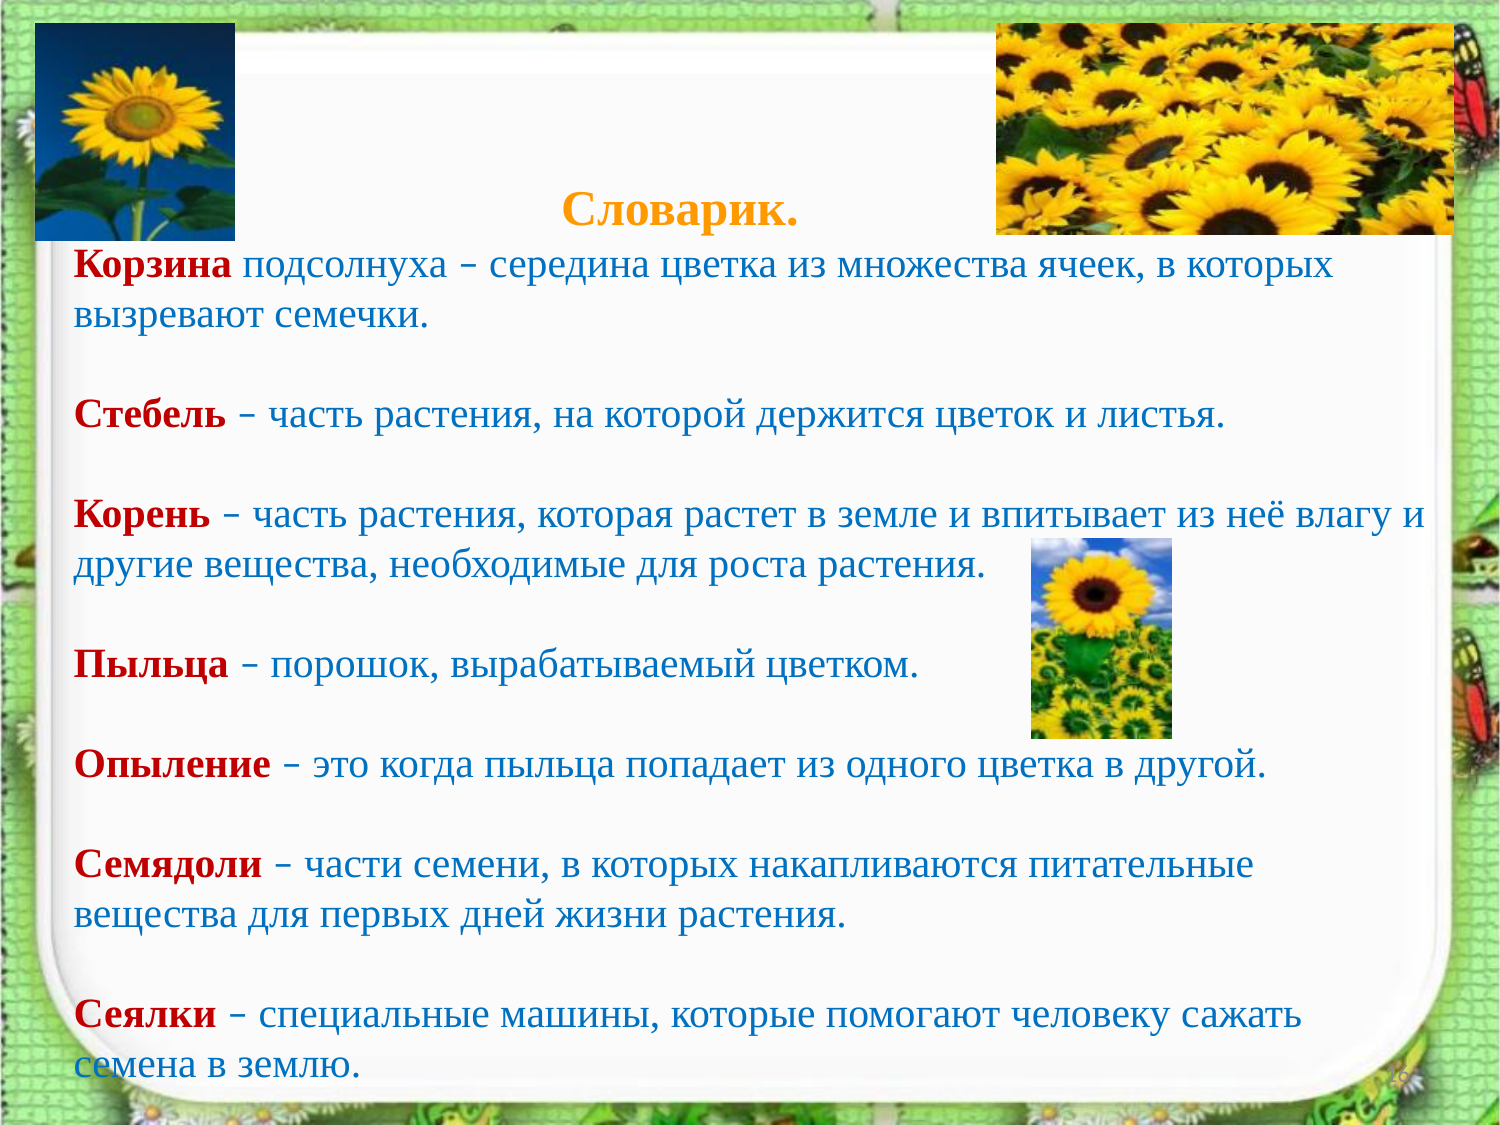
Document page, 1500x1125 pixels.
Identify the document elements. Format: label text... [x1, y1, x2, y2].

picture [0, 0, 1500, 1125]
slide_number 16 [1074, 1094, 1425, 1103]
text_box Словарик. Корзина подсолнуха – середина цветка из множества ячеек, в которых вызревают семечки. Стебель – часть растения, на которой держится цветок и листья. Корень – часть растения, которая растет в земле и впитывает из неё влагу и другие вещества, необходимые для роста растения. Пыльца – порошок, вырабатываемый цветком. Опыление – это когда пыльца попадает из одного цветка в другой. Семядоли – части семени, в которых накапливаются питательные вещества для первых дней жизни растения. Сеялки – специальные машины, которые помогают человеку сажать семена в землю. [58, 168, 1442, 1094]
